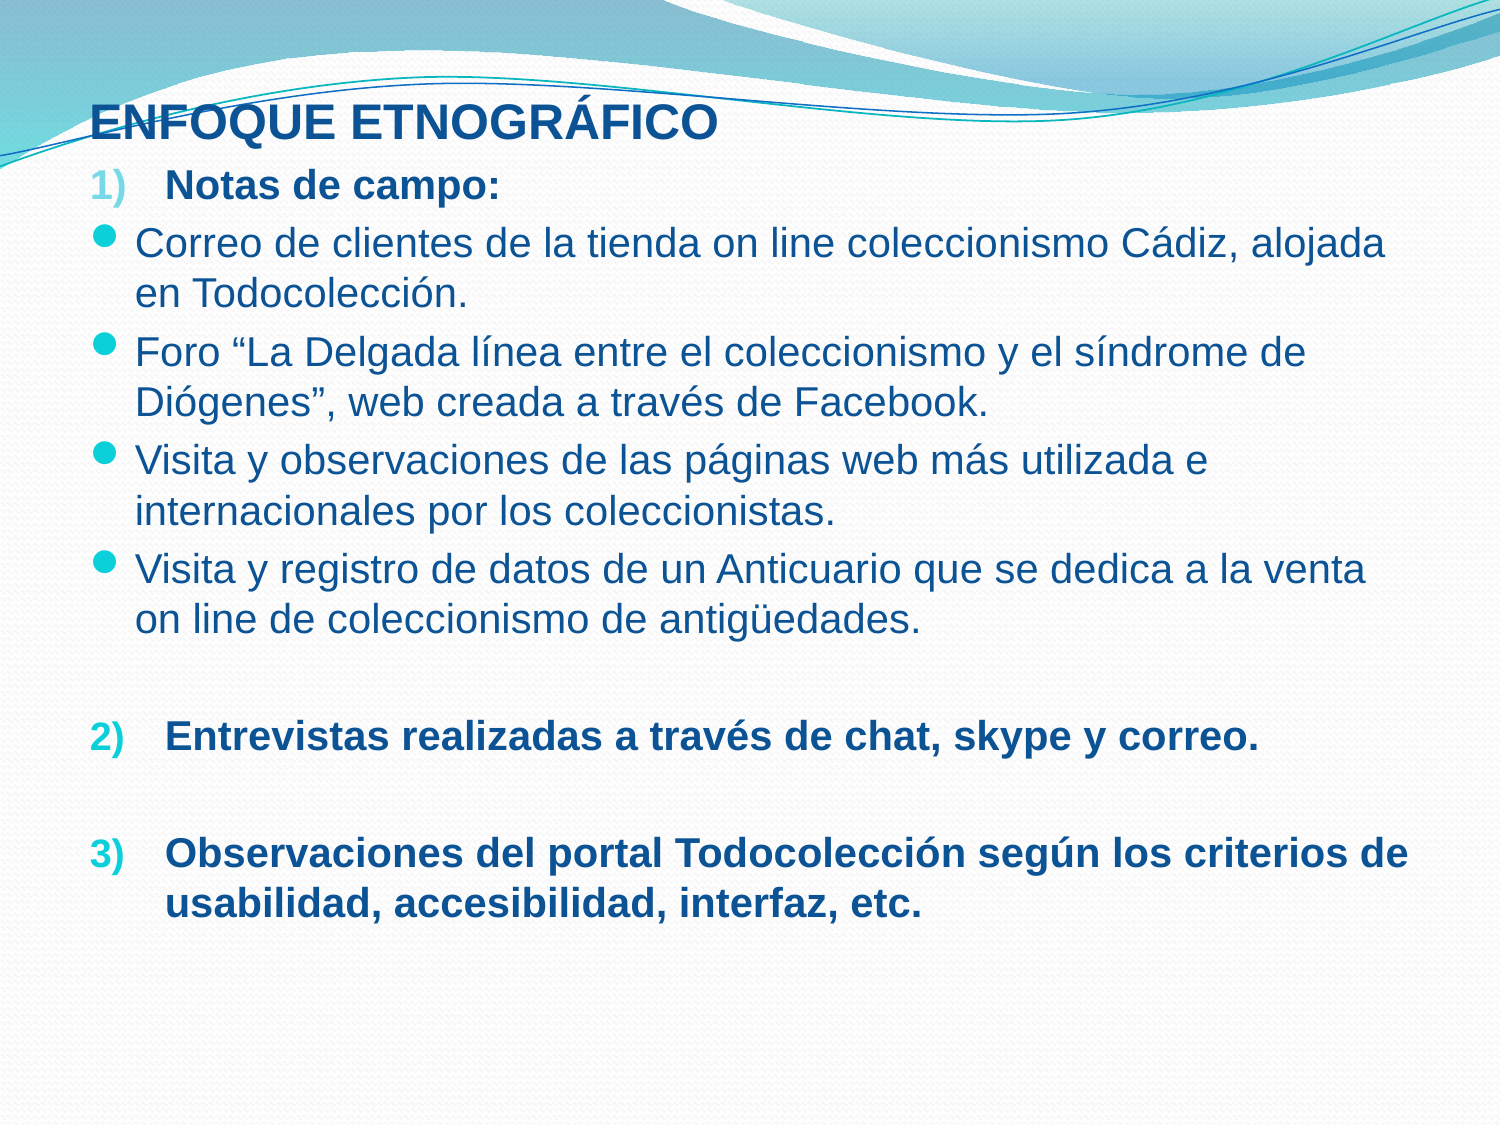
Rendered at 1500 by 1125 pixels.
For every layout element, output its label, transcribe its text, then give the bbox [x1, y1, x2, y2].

list ENFOQUE ETNOGRÁFICO 1) Notas de campo: Correo de clientes de la tienda on line coleccionismo Cádiz, alojada en Todocolección. Foro “La Delgada línea entre el coleccionismo y el síndrome de Diógenes”, web creada a través de Facebook. Visita y observaciones de las páginas web más utilizada e internacionales por los coleccionistas. Visita y registro de datos de un Anticuario que se dedica a la venta on line de coleccionismo de antigüedades. Entrevistas realizadas a través de chat, skype y correo. Observaciones del portal Todocolección según los criterios de usabilidad, accesibilidad, interfaz, etc. [75, 82, 1425, 1005]
